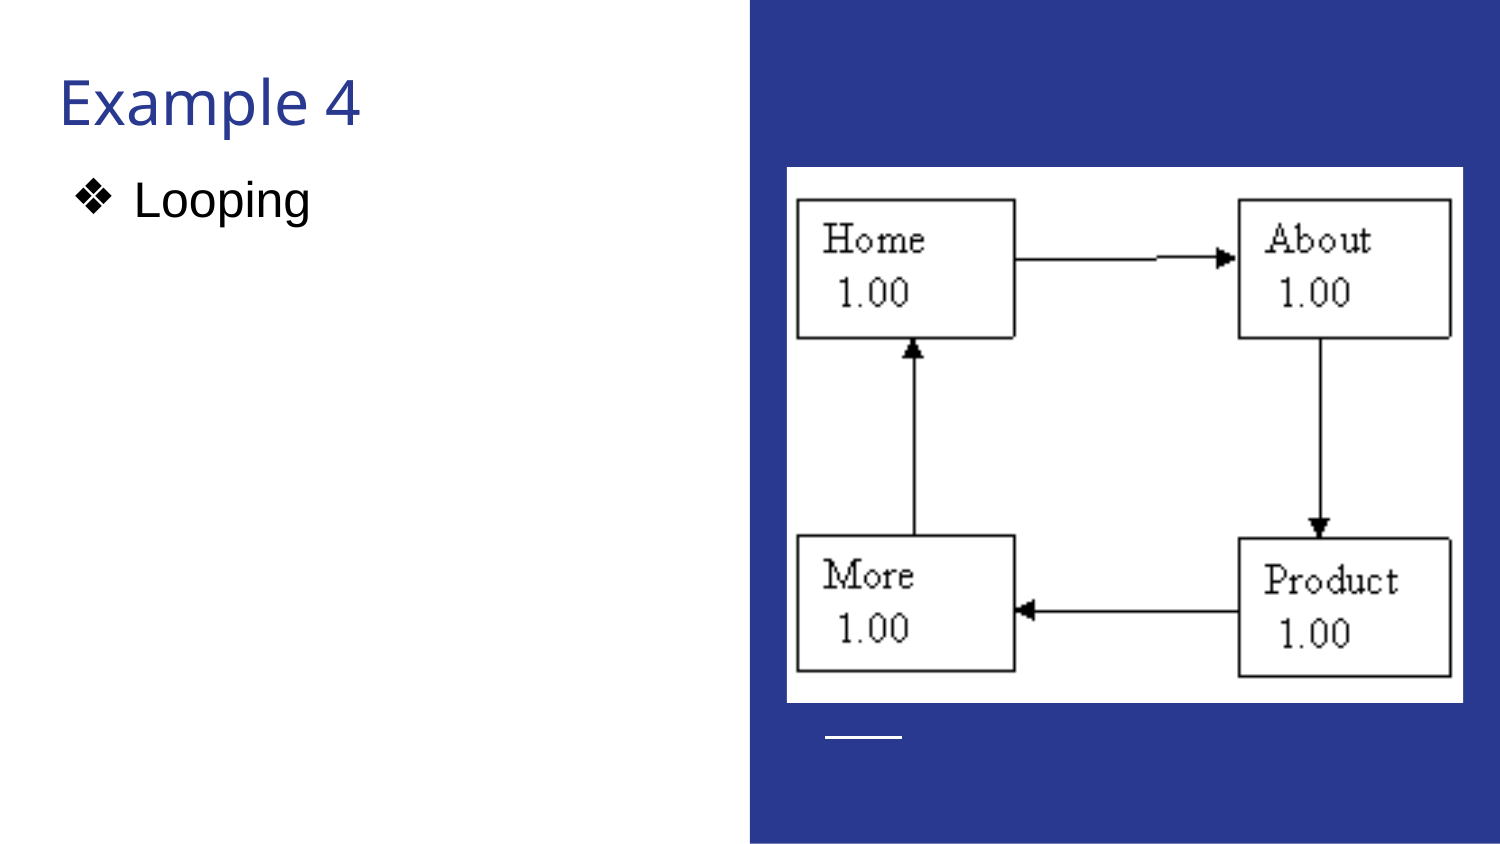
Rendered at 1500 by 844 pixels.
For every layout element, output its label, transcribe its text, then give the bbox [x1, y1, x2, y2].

picture [786, 166, 1464, 704]
title Example 4 [43, 49, 708, 152]
subtitle Looping [43, 152, 708, 759]
